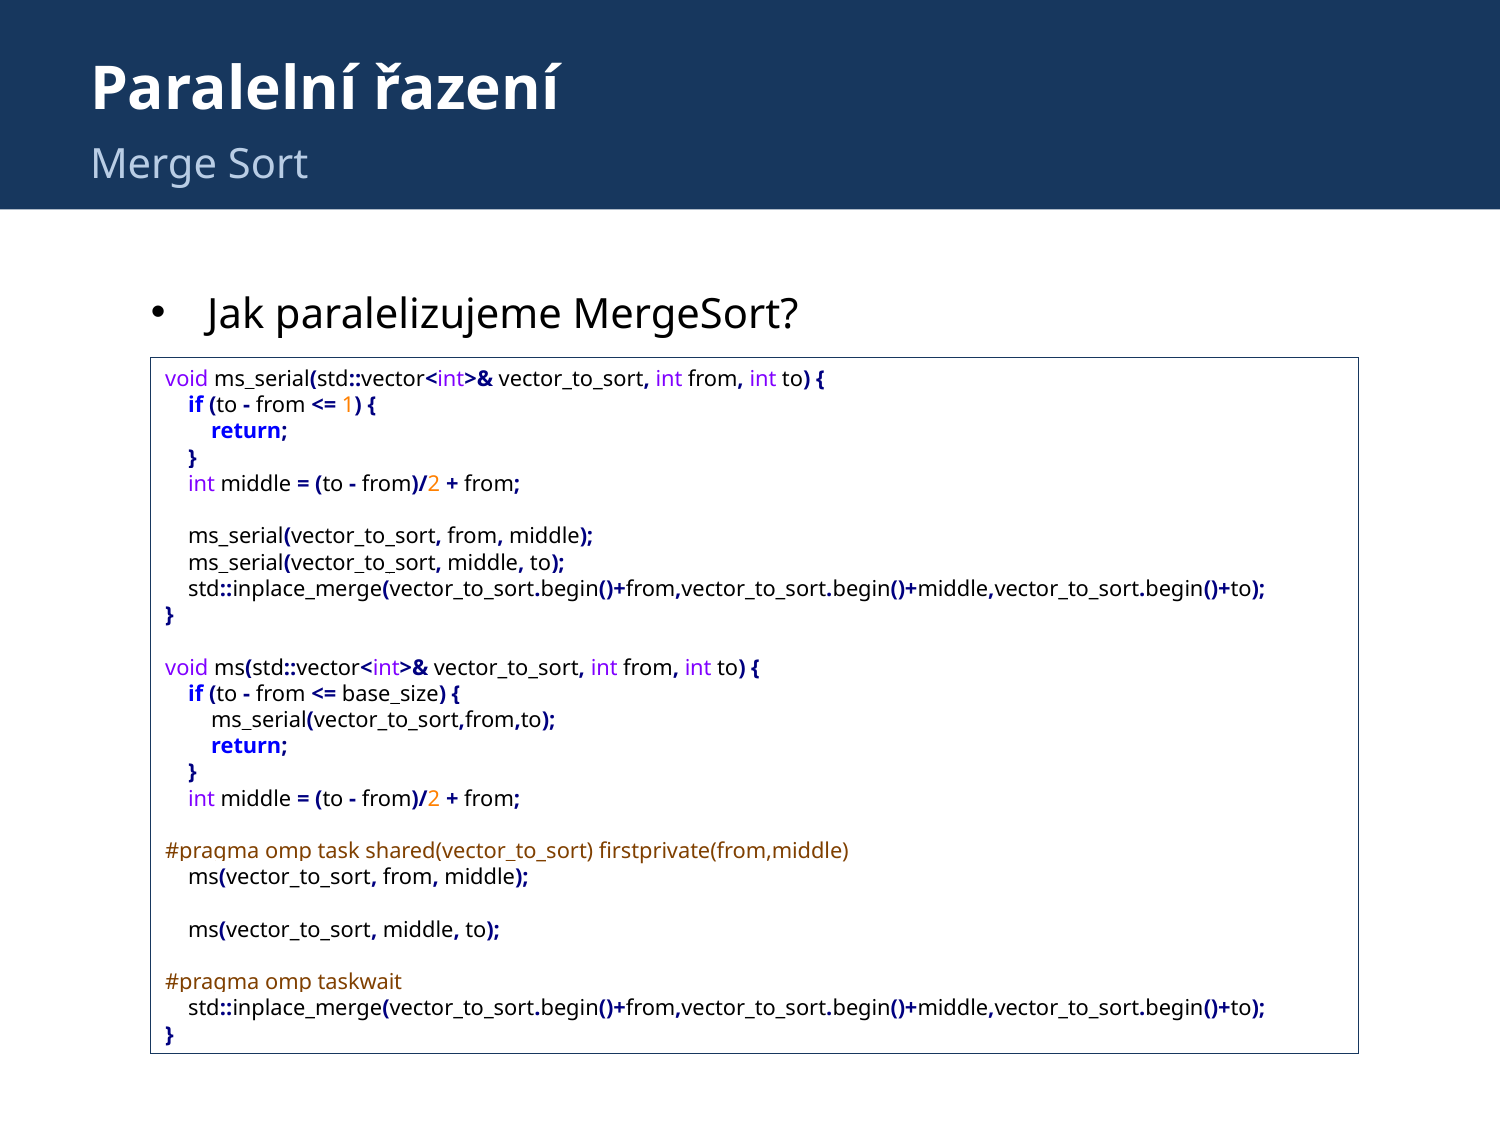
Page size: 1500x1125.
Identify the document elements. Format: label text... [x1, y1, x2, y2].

subtitle Merge Sort [75, 125, 1353, 185]
text_box void ms_serial(std::vector<int>& vector_to_sort, int from, int to) { if (to - from <= 1) { return; } int middle = (to - from)/2 + from; ms_serial(vector_to_sort, from, middle); ms_serial(vector_to_sort, middle, to); std::inplace_merge(vector_to_sort.begin()+from,vector_to_sort.begin()+middle,vector_to_sort.begin()+to); } void ms(std::vector<int>& vector_to_sort, int from, int to) { if (to - from <= base_size) { ms_serial(vector_to_sort,from,to); return; } int middle = (to - from)/2 + from; #pragma omp task shared(vector_to_sort) firstprivate(from,middle) ms(vector_to_sort, from, middle); ms(vector_to_sort, middle, to); #pragma omp taskwait std::inplace_merge(vector_to_sort.begin()+from,vector_to_sort.begin()+middle,vector_to_sort.begin()+to); } [150, 357, 1359, 1054]
text_box Jak paralelizujeme MergeSort? [135, 278, 1471, 1125]
title Paralelní řazení [75, 38, 1353, 125]
